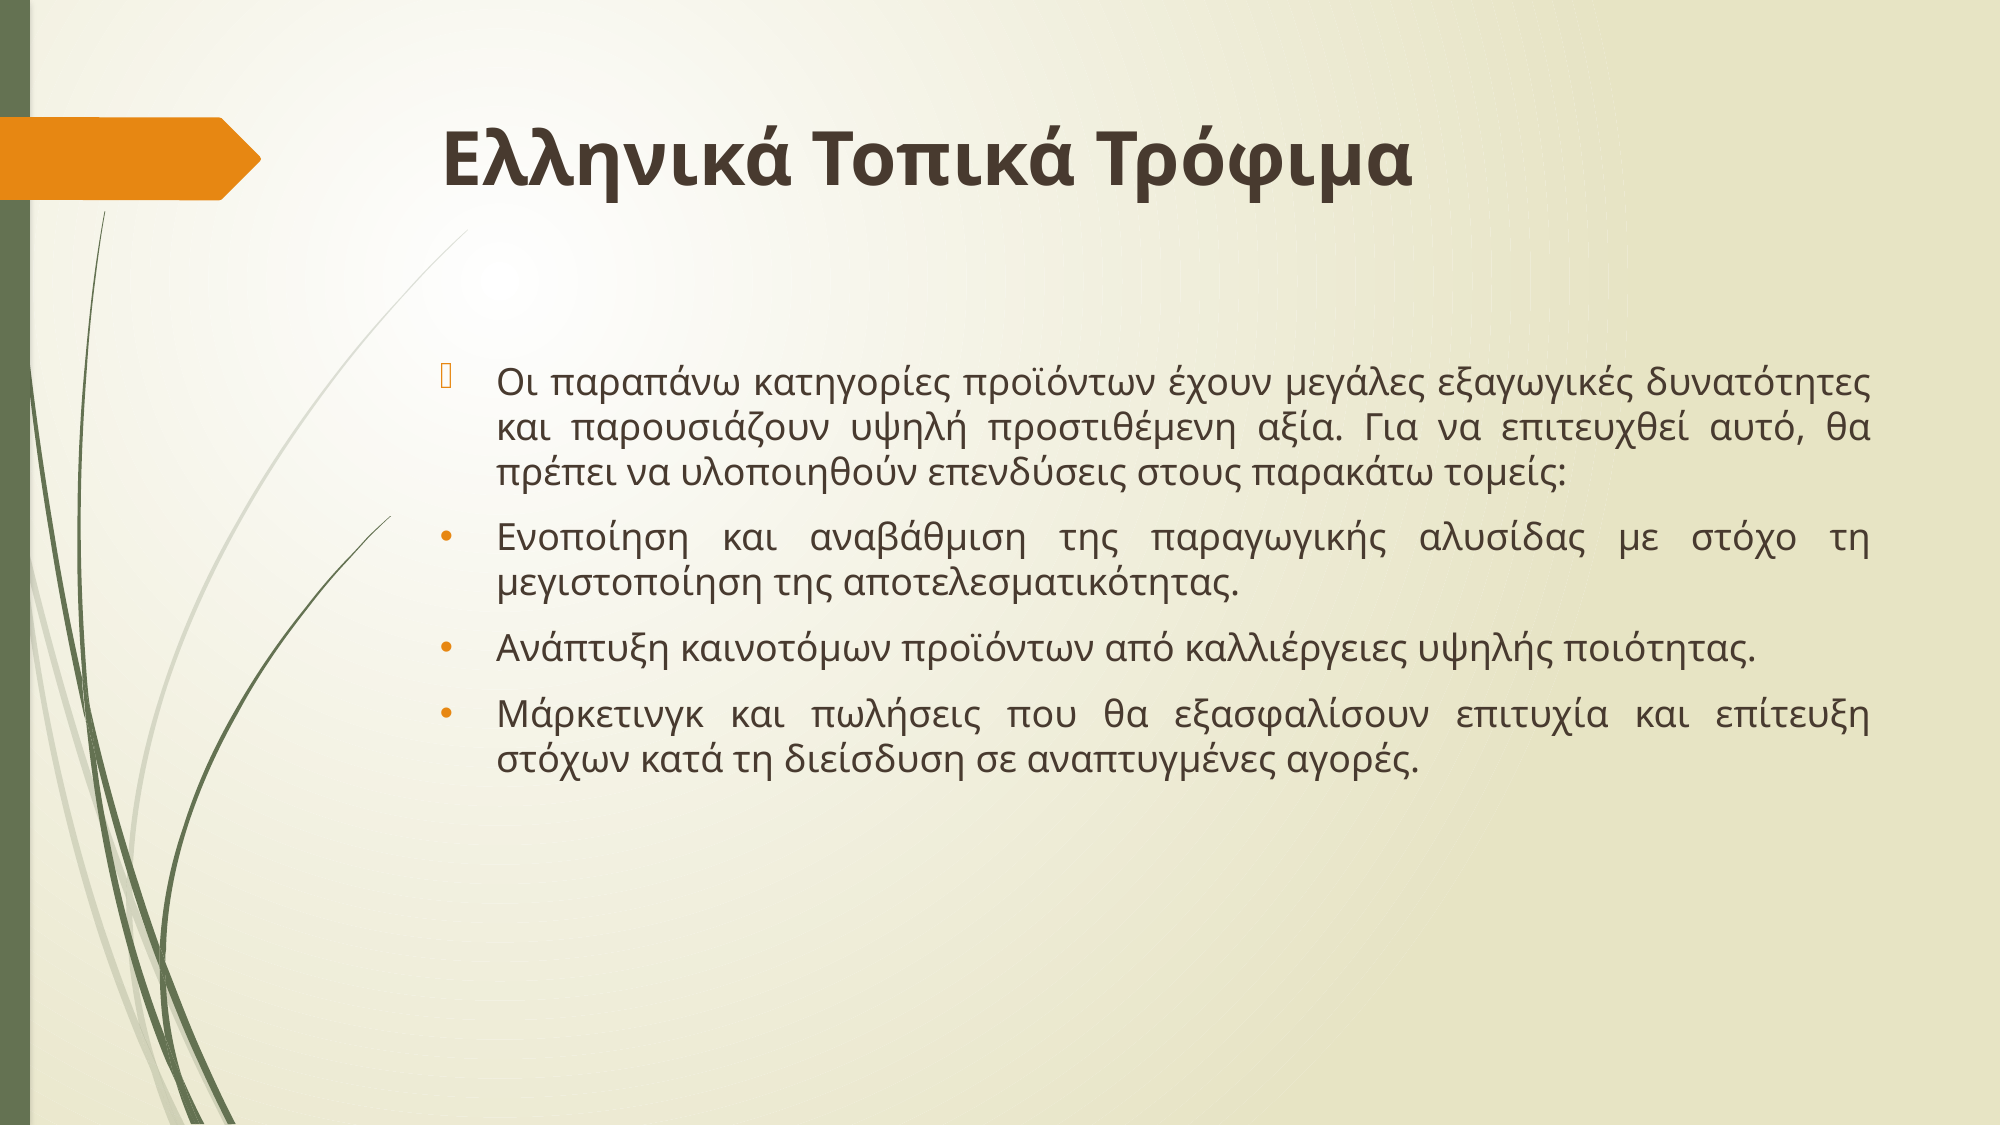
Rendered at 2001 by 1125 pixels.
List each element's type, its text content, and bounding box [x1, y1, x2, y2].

list Οι παραπάνω κατηγορίες προϊόντων έχουν μεγάλες εξαγωγικές δυνατότητες και παρουσιάζουν υψηλή προστιθέμενη αξία. Για να επιτευχθεί αυτό, θα πρέπει να υλοποιηθούν επενδύσεις στους παρακάτω τομείς: Ενοποίηση και αναβάθμιση της παραγωγικής αλυσίδας με στόχο τη μεγιστοποίηση της αποτελεσματικότητας. Ανάπτυξη καινοτόμων προϊόντων από καλλιέργειες υψηλής ποιότητας. Μάρκετινγκ και πωλήσεις που θα εξασφαλίσουν επιτυχία και επίτευξη στόχων κατά τη διείσδυση σε αναπτυγμένες αγορές. [424, 350, 1888, 970]
title Ελληνικά Τοπικά Τρόφιμα [425, 102, 1888, 313]
